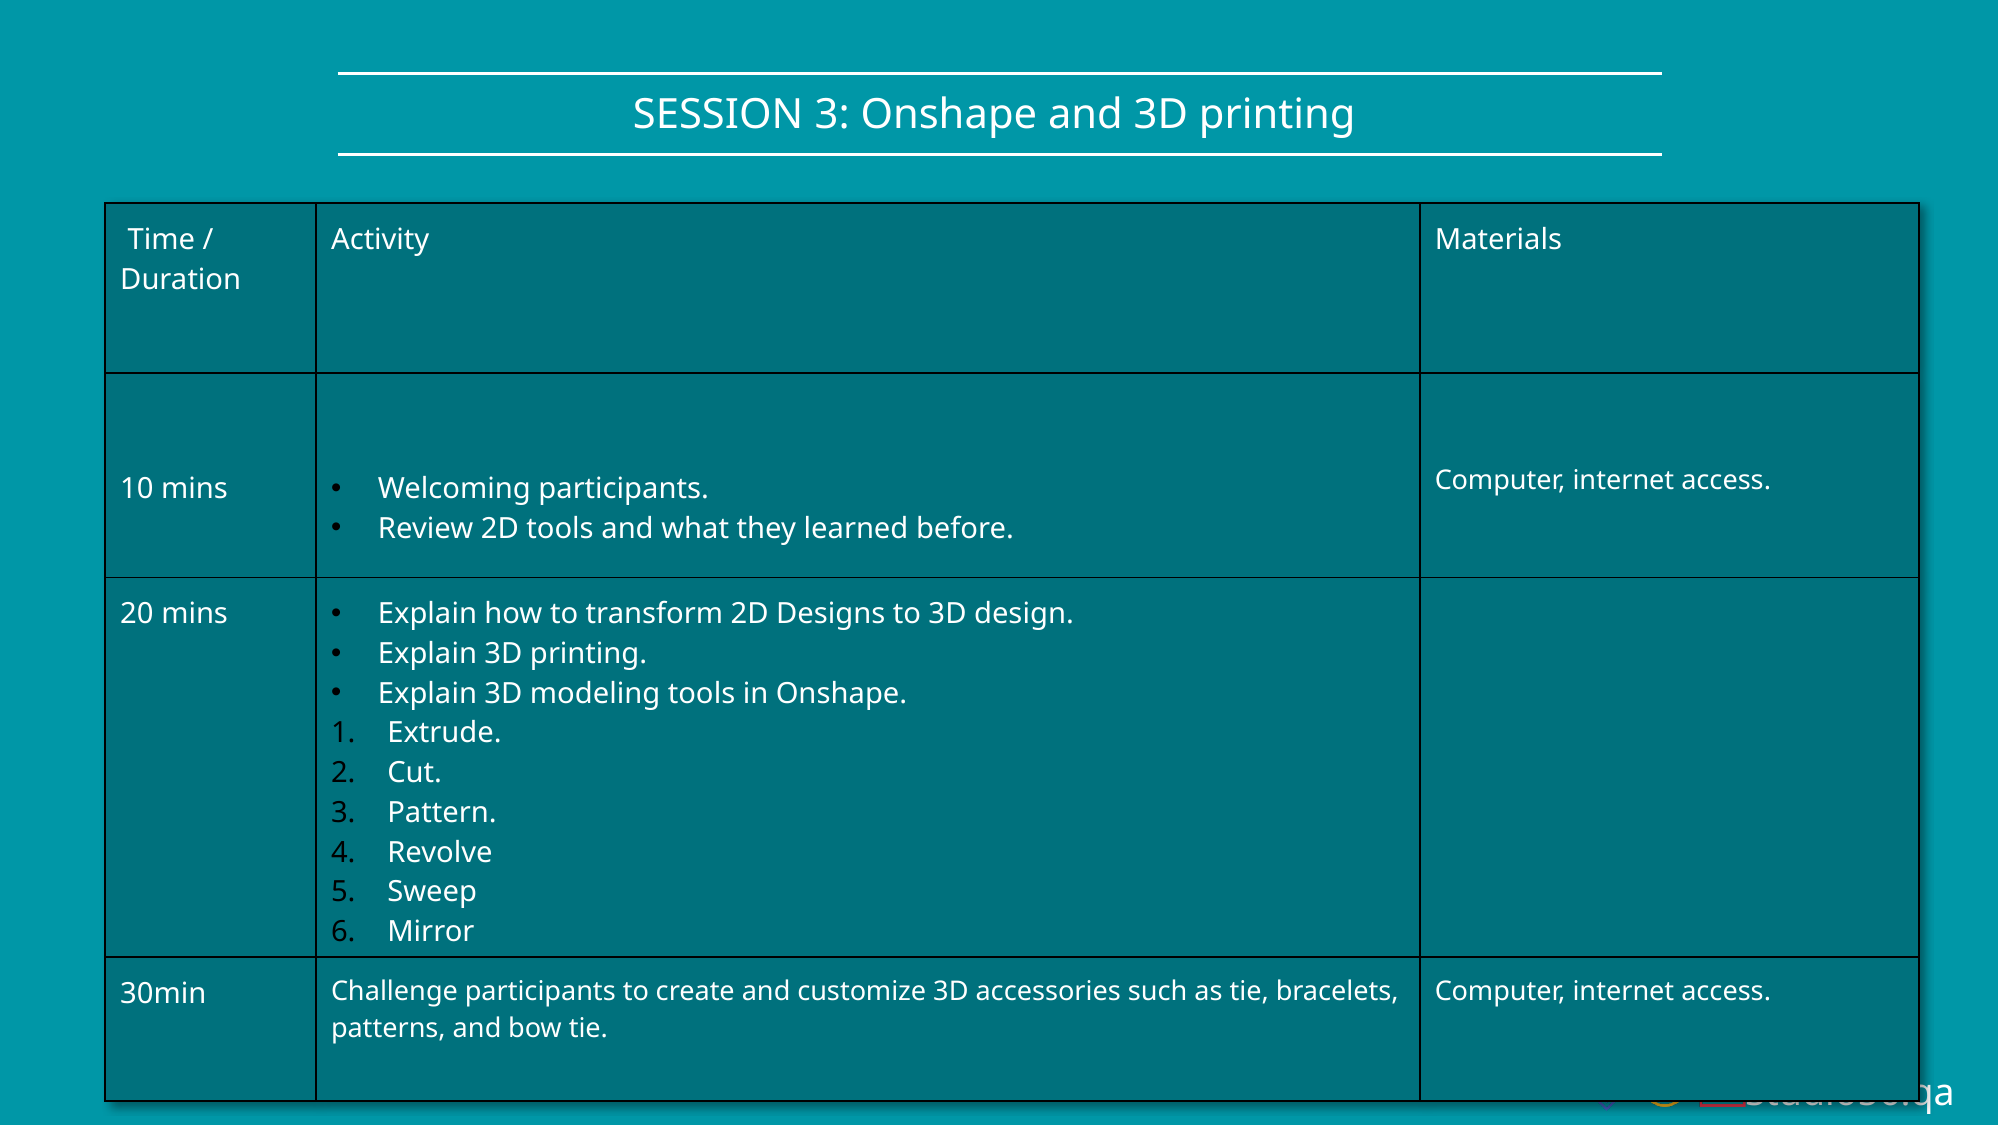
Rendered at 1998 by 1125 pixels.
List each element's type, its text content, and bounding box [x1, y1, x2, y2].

table_cell Welcoming participants. Review 2D tools and what they learned before. [317, 374, 1419, 577]
picture [1577, 1051, 1750, 1113]
text_box Studio56.qa [1747, 1060, 1963, 1121]
table_cell 20 mins [106, 578, 315, 956]
table_cell Explain how to transform 2D Designs to 3D design. Explain 3D printing. Explain 3D modeling tools in Onshape. Extrude. Cut. Pattern. Revolve Sweep Mirror [317, 578, 1419, 956]
table_header Activity [317, 204, 1419, 372]
text_box SESSION 3: Onshape and 3D printing [318, 66, 1681, 199]
table_header Time / Duration [106, 204, 315, 372]
table_header Materials [1421, 204, 1918, 372]
table_cell Computer, internet access. [1421, 374, 1918, 577]
table_cell [1421, 578, 1918, 956]
table_cell 30min [106, 958, 315, 1100]
table_cell 10 mins [106, 374, 315, 577]
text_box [337, 73, 1662, 155]
table_cell Challenge participants to create and customize 3D accessories such as tie, bracelets, patterns, and bow tie. [317, 958, 1419, 1100]
table_cell Computer, internet access. [1421, 958, 1918, 1100]
